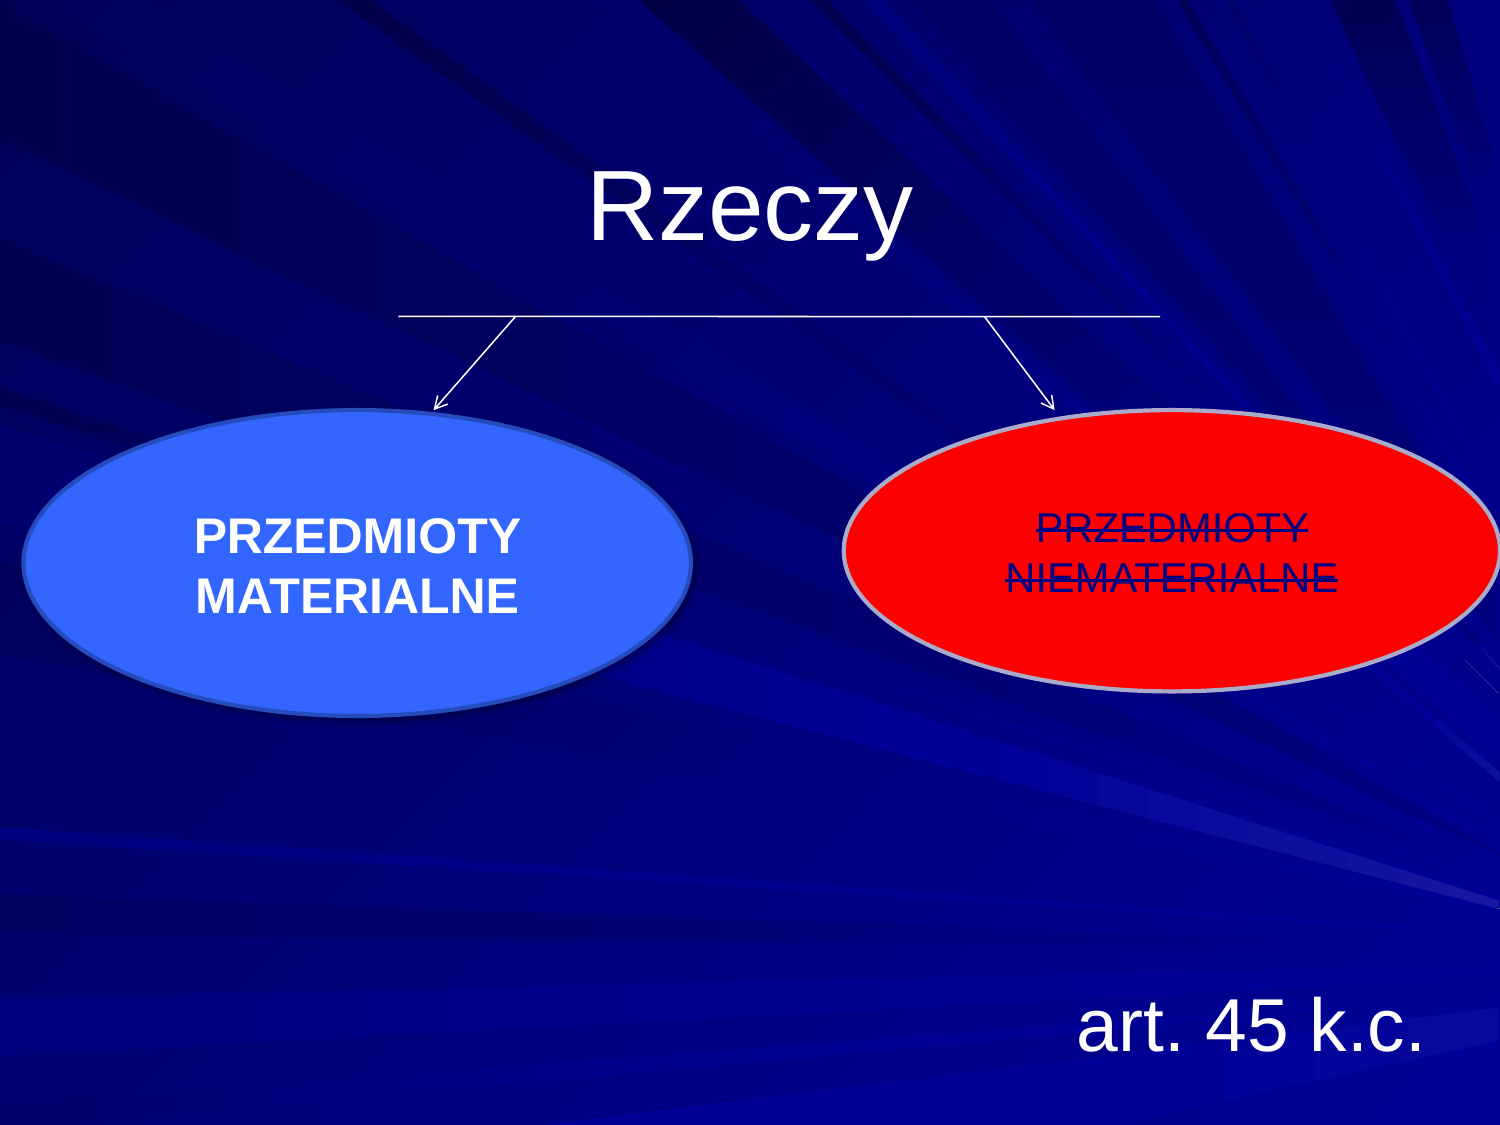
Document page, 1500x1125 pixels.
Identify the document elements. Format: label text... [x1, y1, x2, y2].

title Rzeczy [74, 46, 1426, 234]
subtitle art. 45 k.c. [58, 234, 1442, 1067]
text_box PRZEDMIOTY NIEMATERIALNE [841, 407, 1500, 694]
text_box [427, 324, 522, 405]
text_box PRZEDMIOTY MATERIALNE [21, 407, 694, 719]
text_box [972, 327, 1067, 399]
